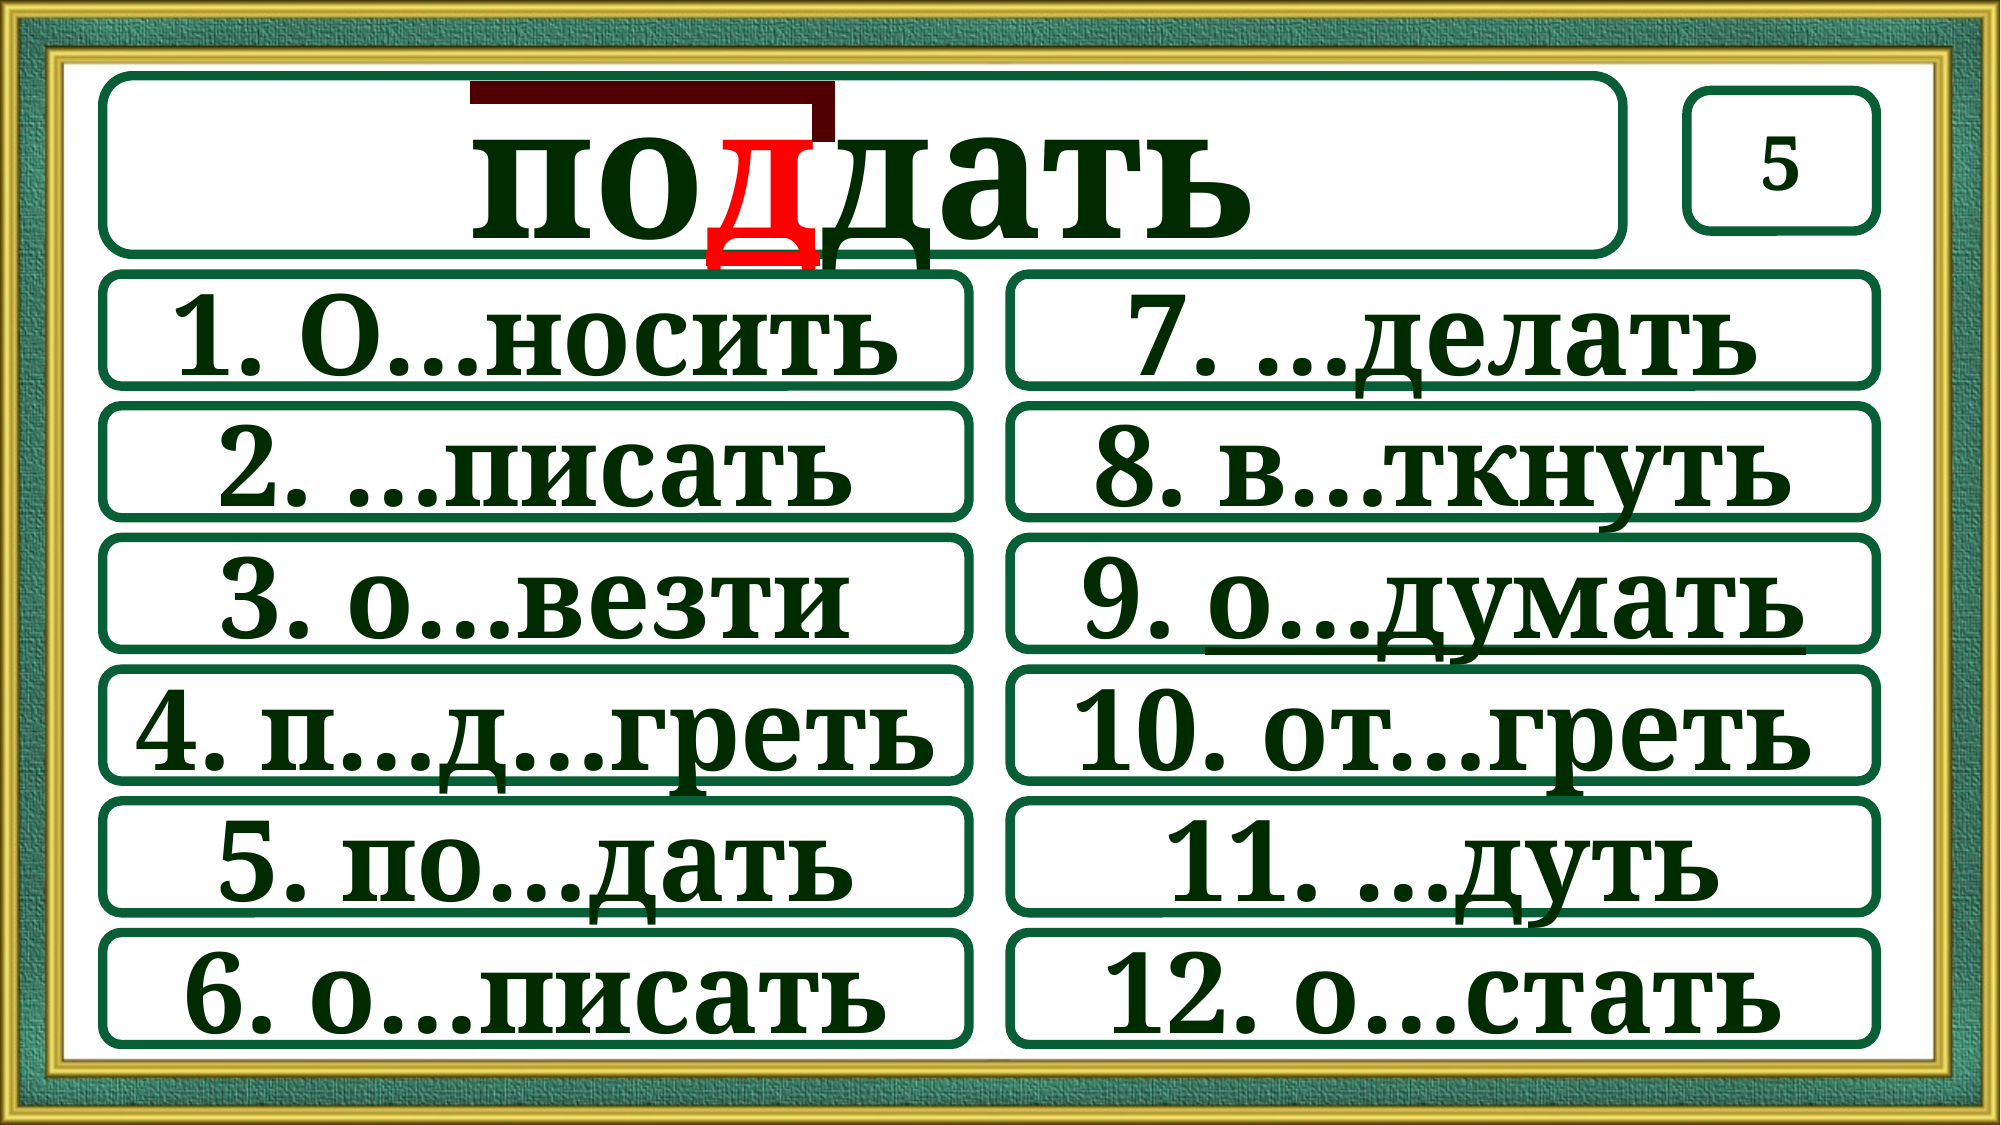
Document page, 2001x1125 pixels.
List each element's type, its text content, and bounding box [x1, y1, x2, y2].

text_box 5. по…дать [101, 799, 971, 914]
text_box 2. …писать [101, 404, 971, 519]
text_box поддать [101, 74, 1624, 256]
text_box 3. о…везти [101, 536, 971, 651]
text_box 9. о…думать [1009, 536, 1878, 651]
text_box 6. о…писать [101, 931, 971, 1046]
text_box 8. в…ткнуть [1009, 404, 1878, 519]
text_box 11. …дуть [1009, 799, 1878, 914]
text_box 1. О…носить [101, 273, 971, 388]
text_box 12. о…стать [1009, 931, 1878, 1046]
text_box 4. п…д…греть [101, 668, 971, 783]
text_box 10. от…греть [1009, 668, 1878, 783]
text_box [469, 92, 836, 143]
text_box 7. …делать [1009, 273, 1878, 388]
picture [0, 0, 2001, 1125]
text_box 5 [1685, 89, 1878, 233]
